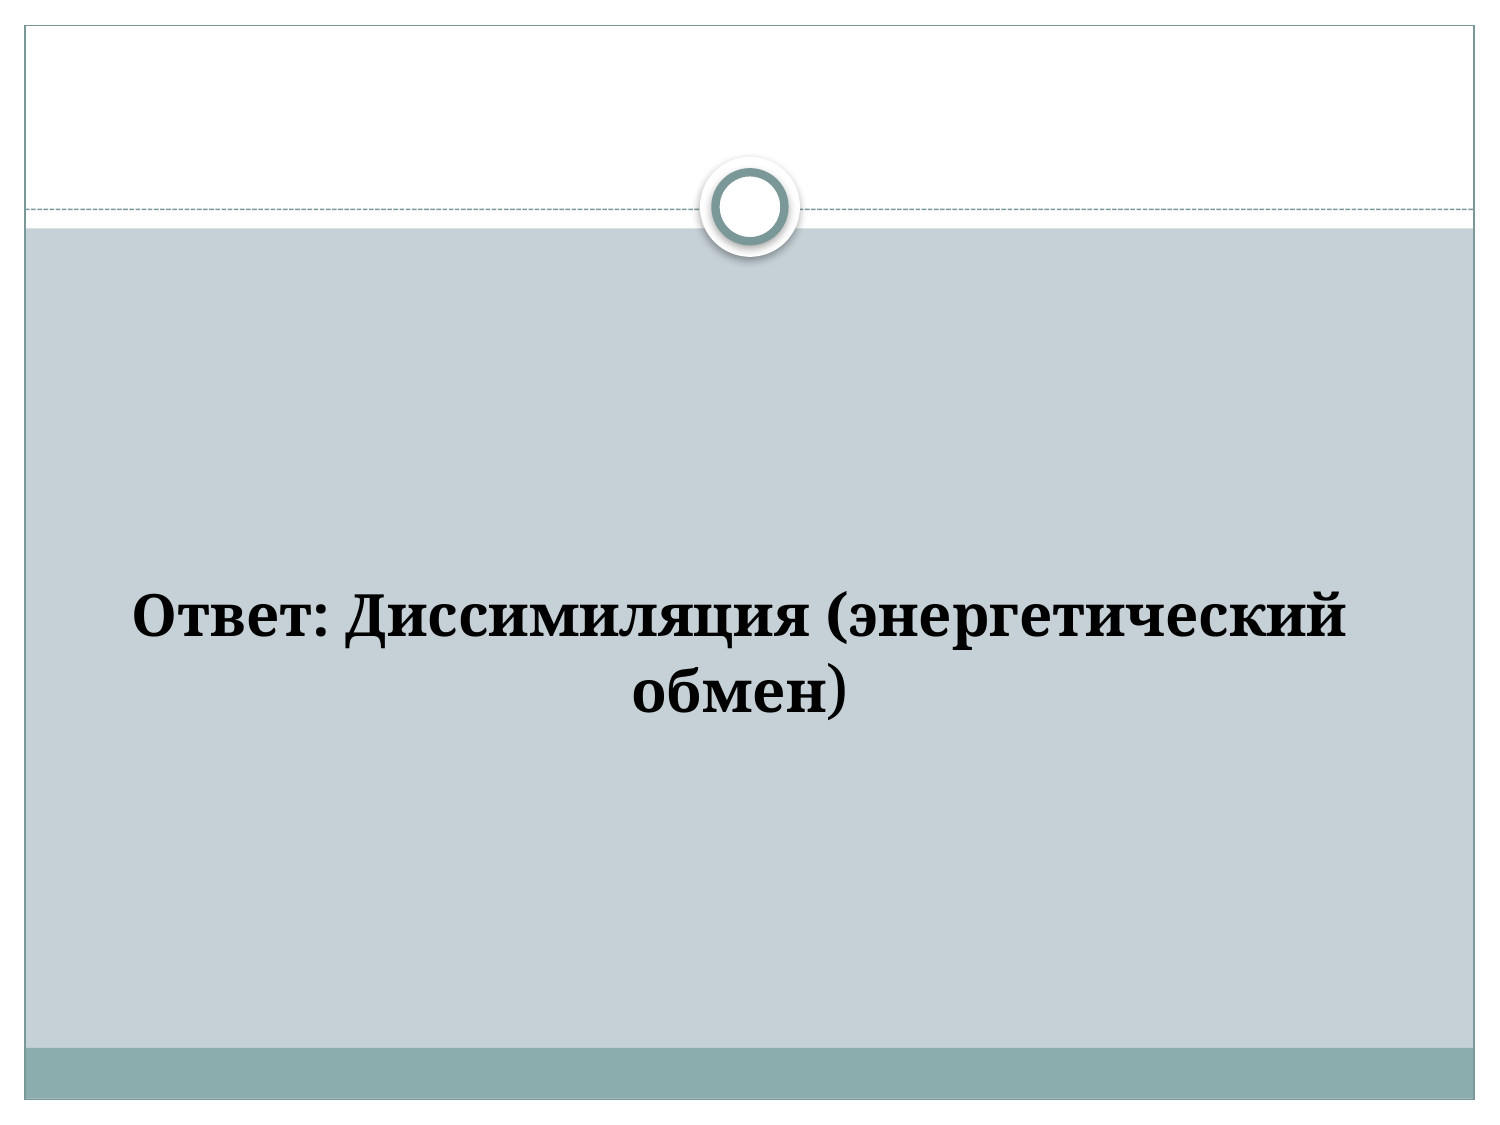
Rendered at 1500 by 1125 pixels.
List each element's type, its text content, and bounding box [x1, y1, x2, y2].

title Ответ: Диссимиляция (энергетический обмен) [64, 527, 1415, 733]
